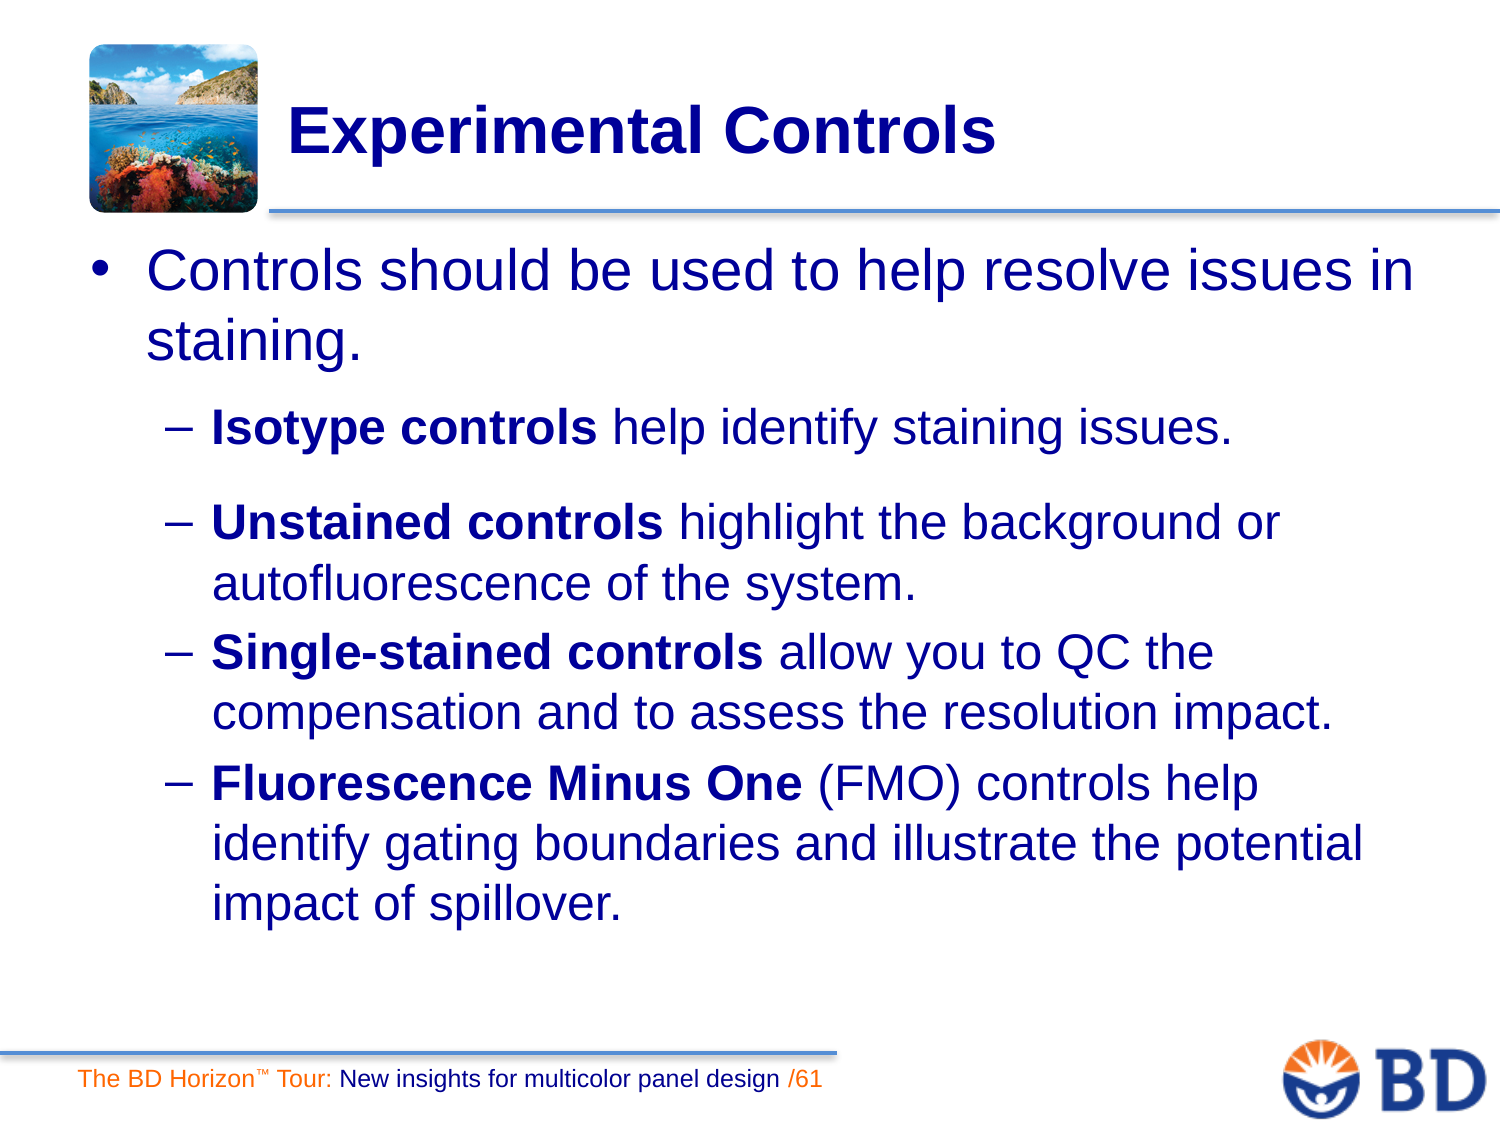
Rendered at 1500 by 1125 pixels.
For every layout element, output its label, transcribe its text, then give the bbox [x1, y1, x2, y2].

title Experimental Controls [272, 32, 1429, 221]
picture [89, 44, 258, 213]
list Controls should be used to help resolve issues in staining. Isotype controls help identify staining issues. Unstained controls highlight the background or autofluorescence of the system. Single-stained controls allow you to QC the compensation and to assess the resolution impact. Fluorescence Minus One (FMO) controls help identify gating boundaries and illustrate the potential impact of spillover. [75, 224, 1438, 963]
